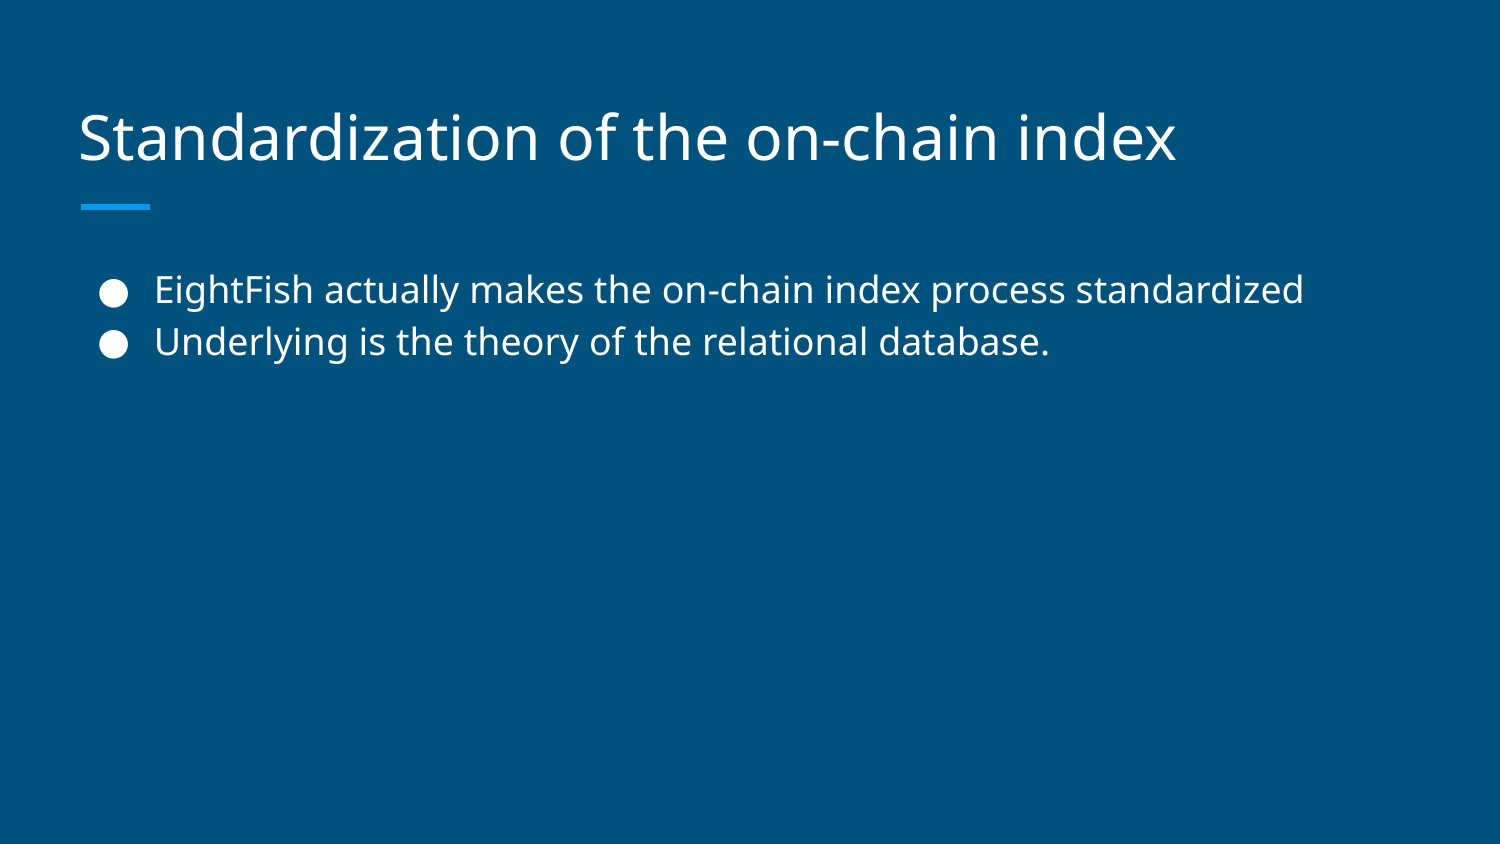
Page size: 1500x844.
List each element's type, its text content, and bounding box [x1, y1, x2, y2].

list EightFish actually makes the on-chain index process standardized Underlying is the theory of the relational database. [63, 244, 1437, 750]
title Standardization of the on-chain index [63, 75, 1437, 188]
